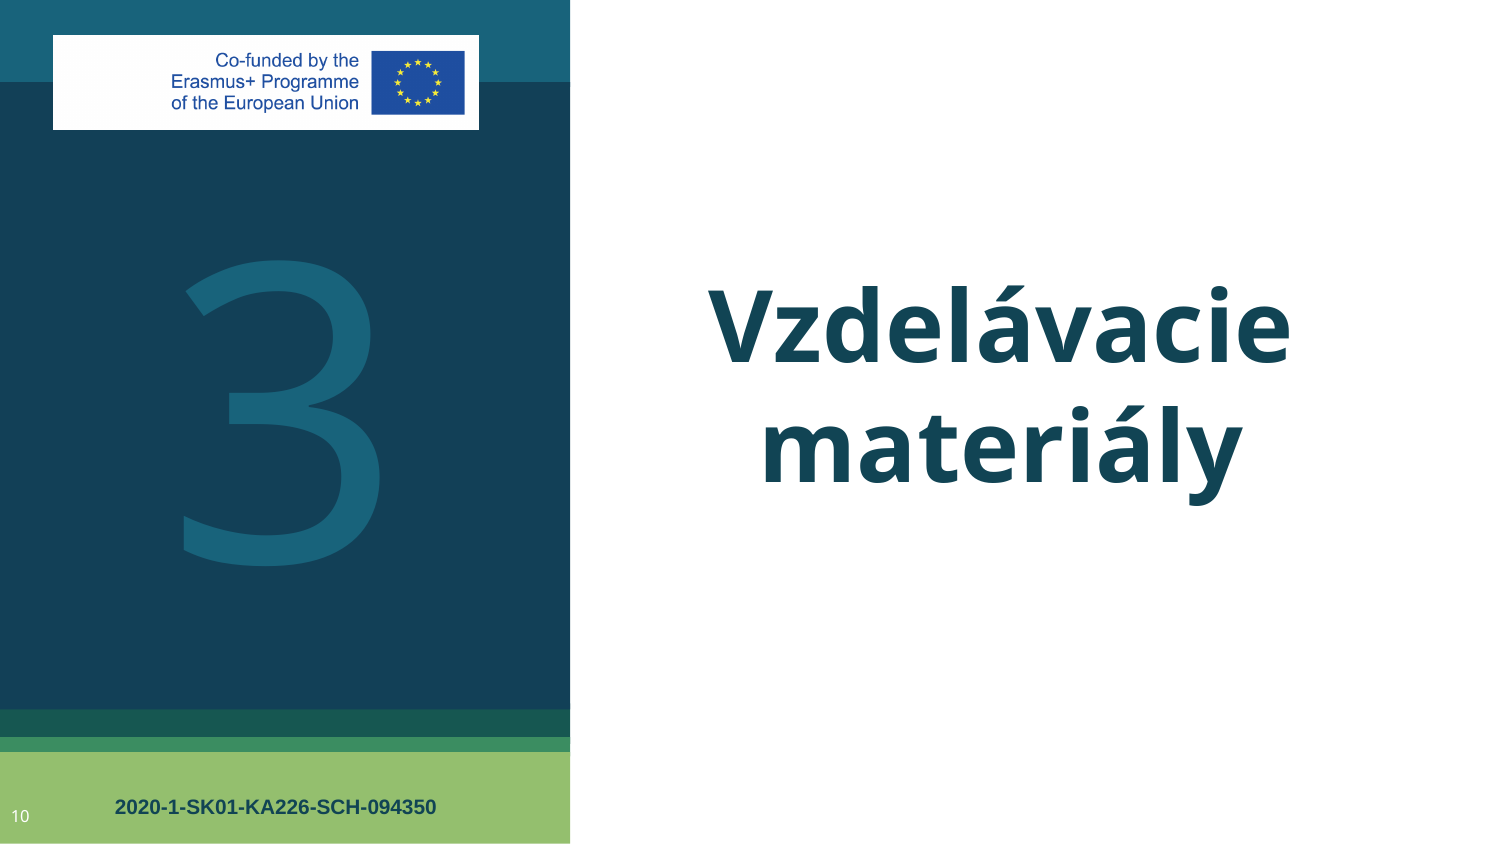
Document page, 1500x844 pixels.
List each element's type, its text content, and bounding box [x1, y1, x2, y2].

text_box 3 [0, 82, 570, 710]
text_box 2020-1-SK01-KA226-SCH-094350 [0, 771, 581, 841]
title Vzdelávacie materiály [631, 326, 1371, 518]
picture [53, 35, 480, 130]
